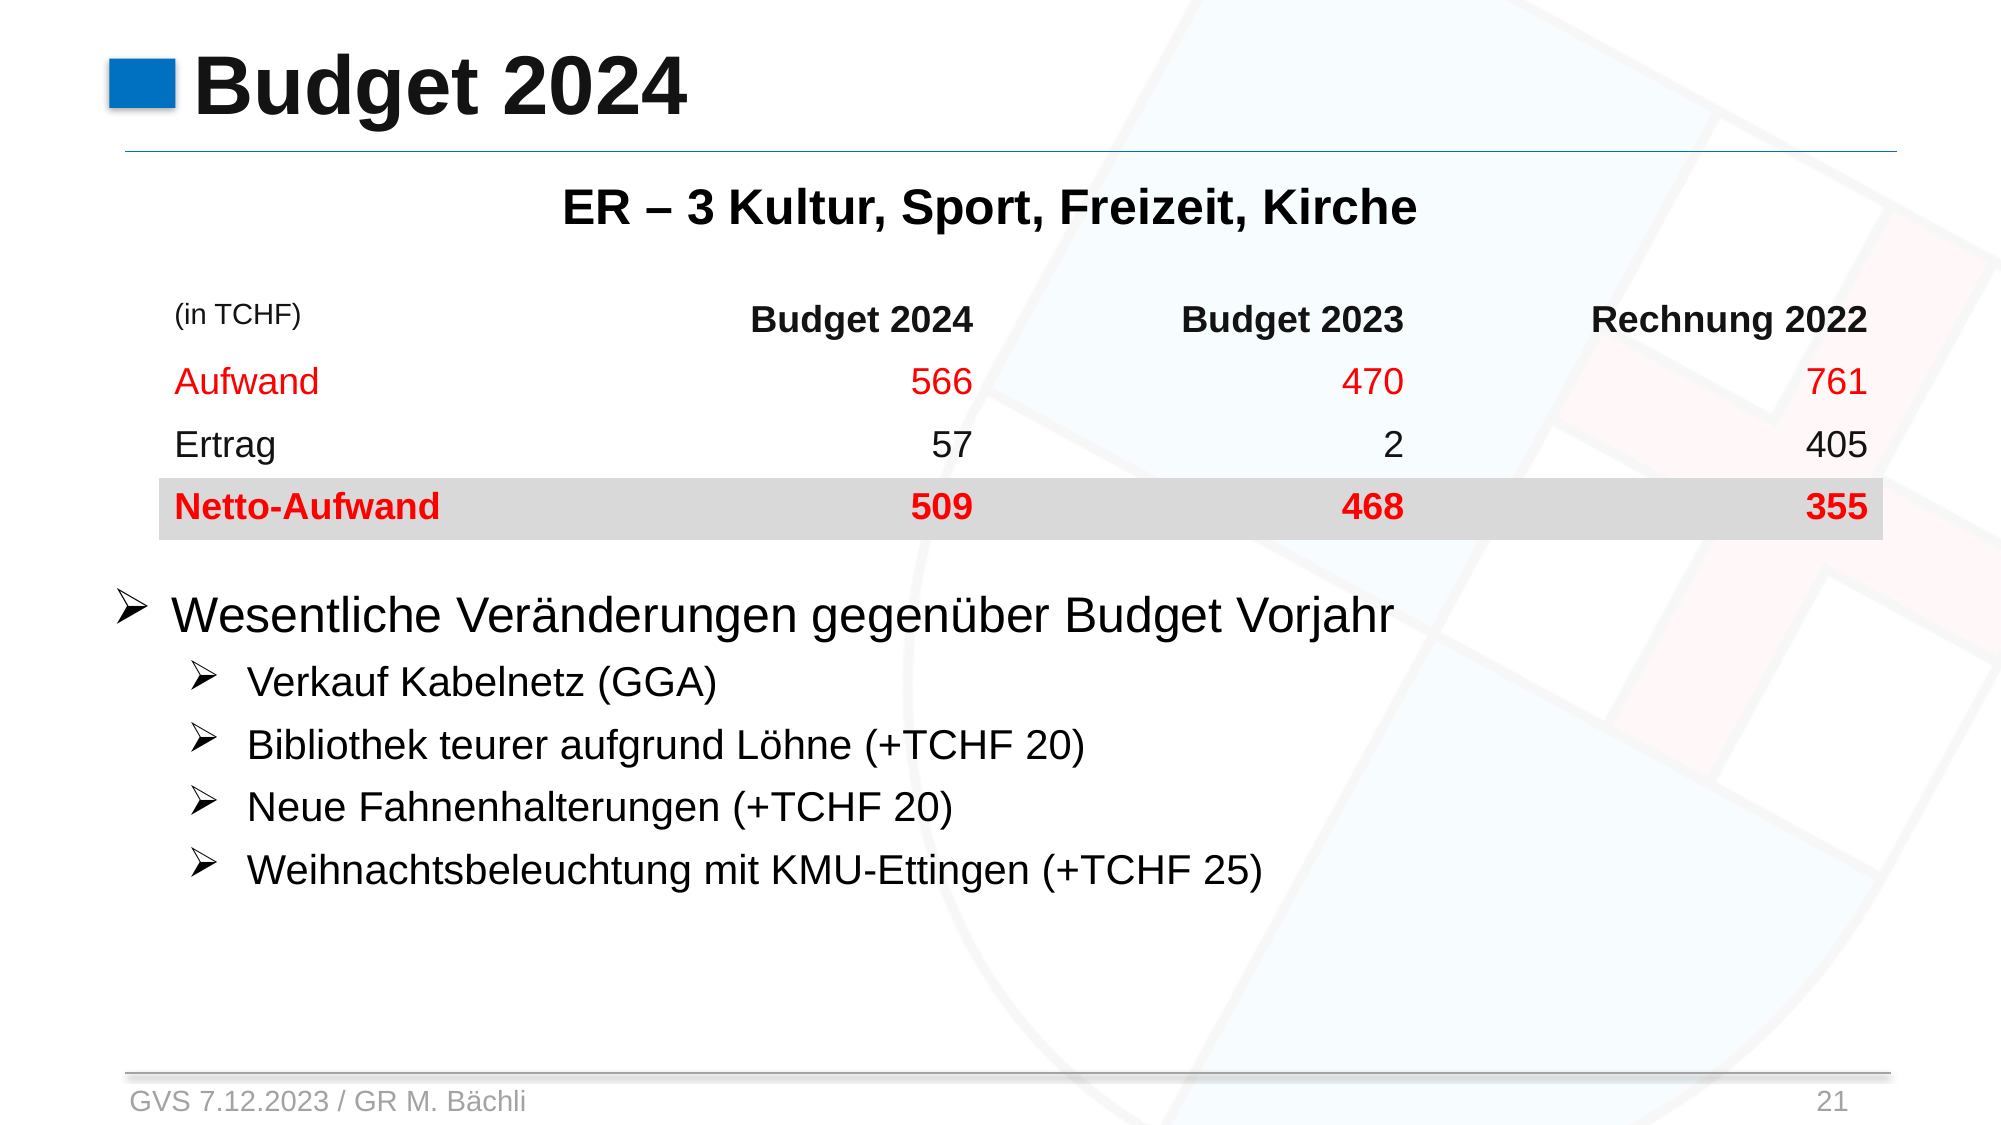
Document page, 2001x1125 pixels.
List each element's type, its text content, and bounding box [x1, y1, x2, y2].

table_cell Aufwand [159, 353, 607, 416]
table_cell 57 [607, 416, 988, 478]
table_cell Netto-Aufwand [159, 478, 607, 540]
table_cell 2 [988, 416, 1419, 478]
table_header Budget 2024 [607, 291, 988, 353]
table_cell 405 [1419, 416, 1883, 478]
table_header Rechnung 2022 [1419, 291, 1883, 353]
text_box GVS 7.12.2023 / GR M. Bächli [114, 1075, 699, 1125]
table_cell Ertrag [159, 416, 607, 478]
table_cell 566 [607, 353, 988, 416]
title Budget 2024 [178, 24, 1453, 117]
text_box ER – 3 Kultur, Sport, Freizeit, Kirche Wesentliche Veränderungen gegenüber Budget Vorjahr Verkauf Kabelnetz (GGA) Bibliothek teurer aufgrund Löhne (+TCHF 20) Neue Fahnenhalterungen (+TCHF 20) Weihnachtsbeleuchtung mit KMU-Ettingen (+TCHF 25) [97, 167, 1884, 900]
table_header Budget 2023 [988, 291, 1419, 353]
table_cell 468 [988, 478, 1419, 540]
table_cell 761 [1419, 353, 1883, 416]
table_cell 470 [988, 353, 1419, 416]
table_header (in TCHF) [159, 291, 607, 353]
table_cell 509 [607, 478, 988, 540]
table_cell 355 [1419, 478, 1883, 540]
